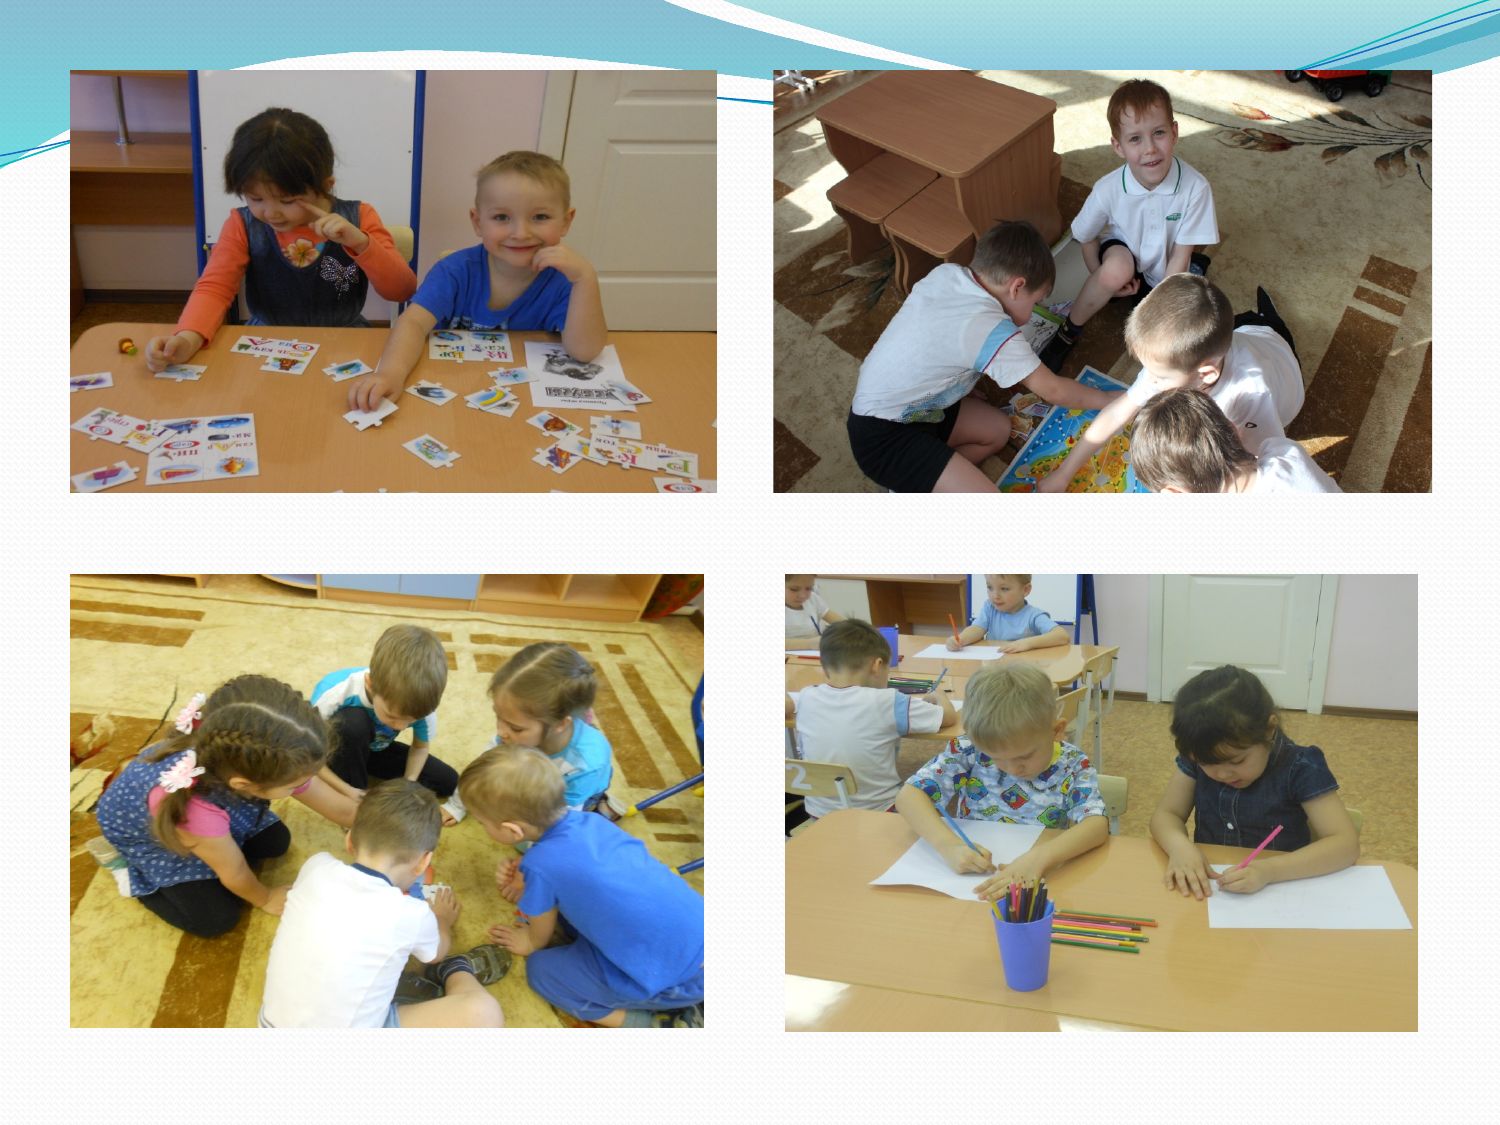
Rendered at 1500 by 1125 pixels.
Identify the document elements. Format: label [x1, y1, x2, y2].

picture [70, 573, 704, 1028]
picture [773, 70, 1433, 493]
list [70, 70, 717, 494]
picture [784, 573, 1419, 1032]
